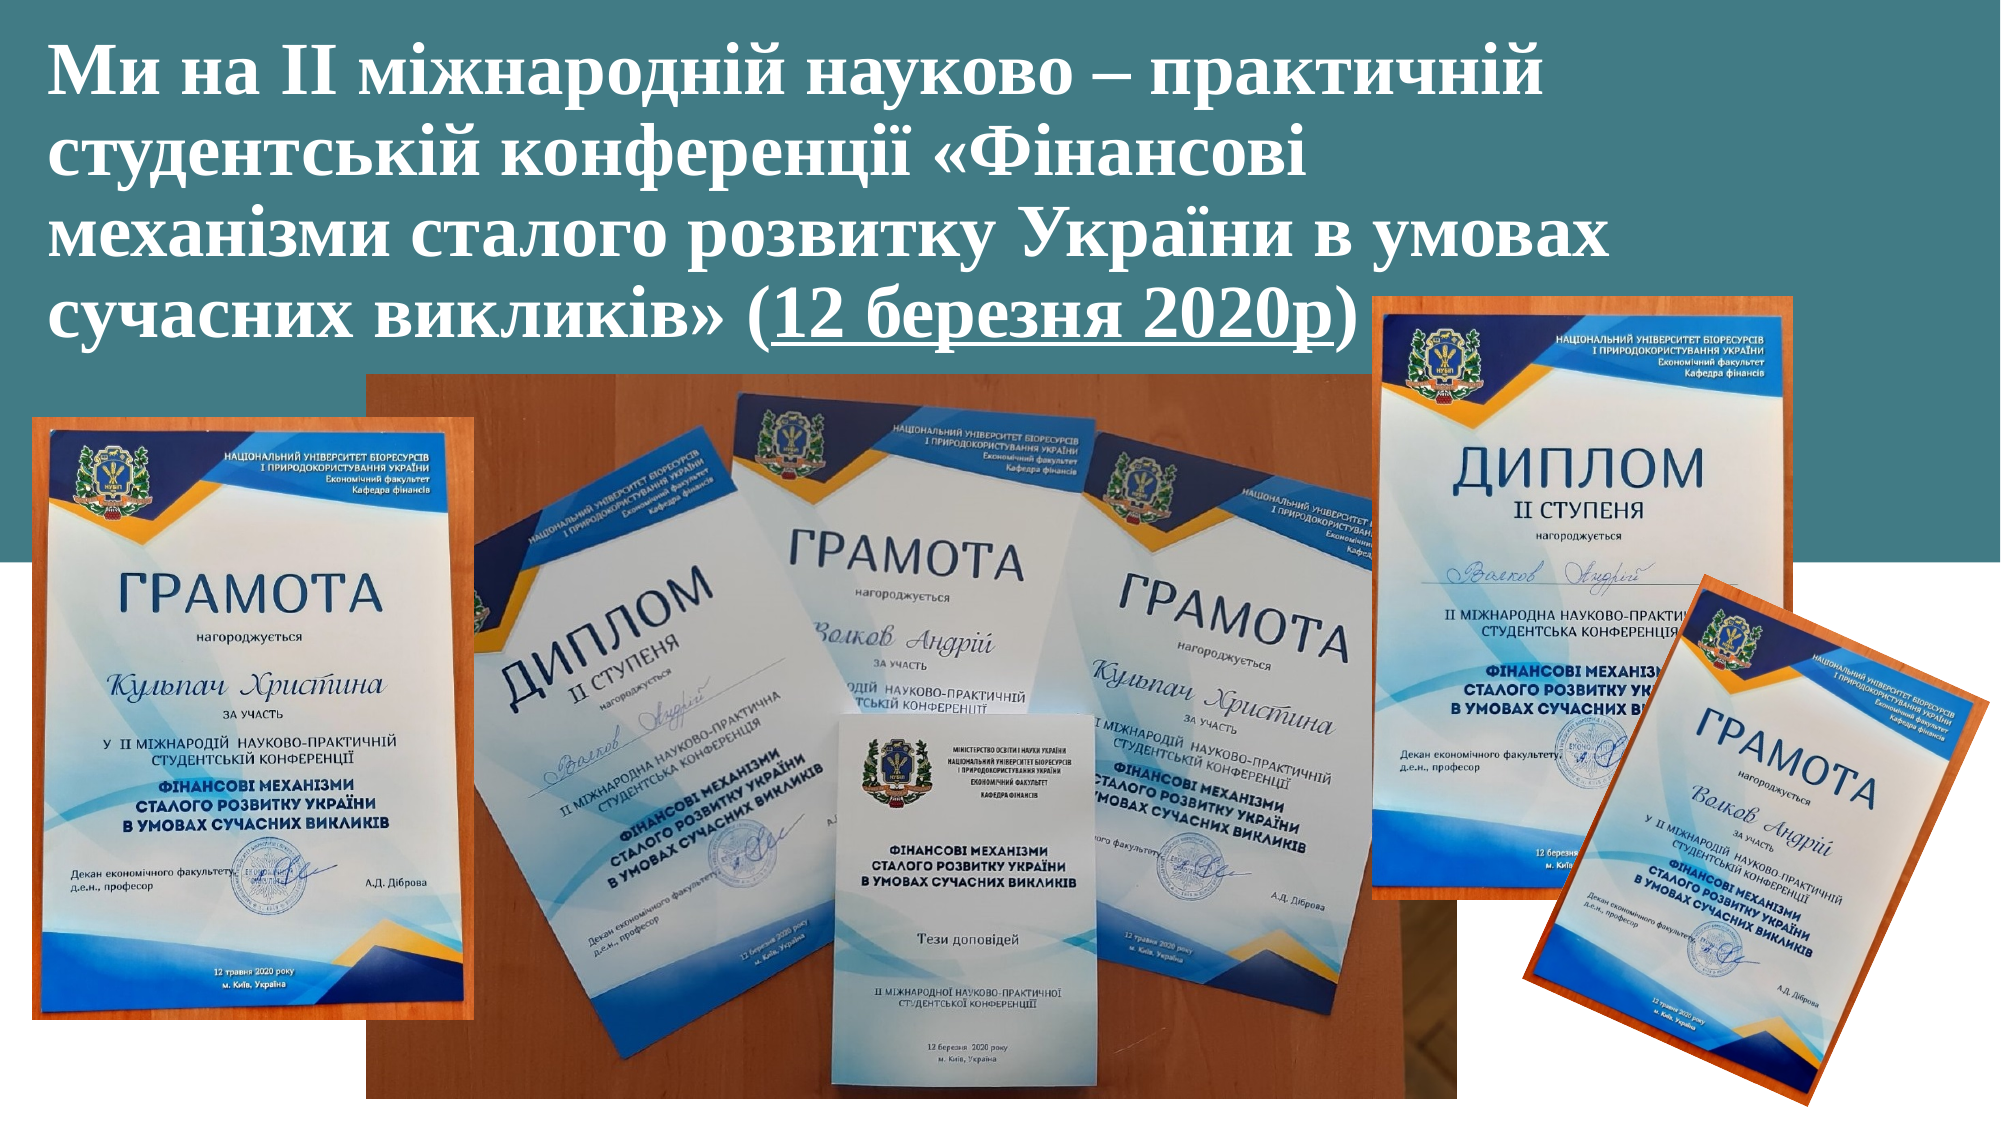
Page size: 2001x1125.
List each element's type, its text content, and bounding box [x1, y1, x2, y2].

title Ми на II міжнародній науково – практичній студентській конференції «Фінансові механізми сталого розвитку України в умовах сучасних викликів» (12 березня 2020р) [32, 16, 1655, 368]
picture [32, 296, 1990, 1106]
